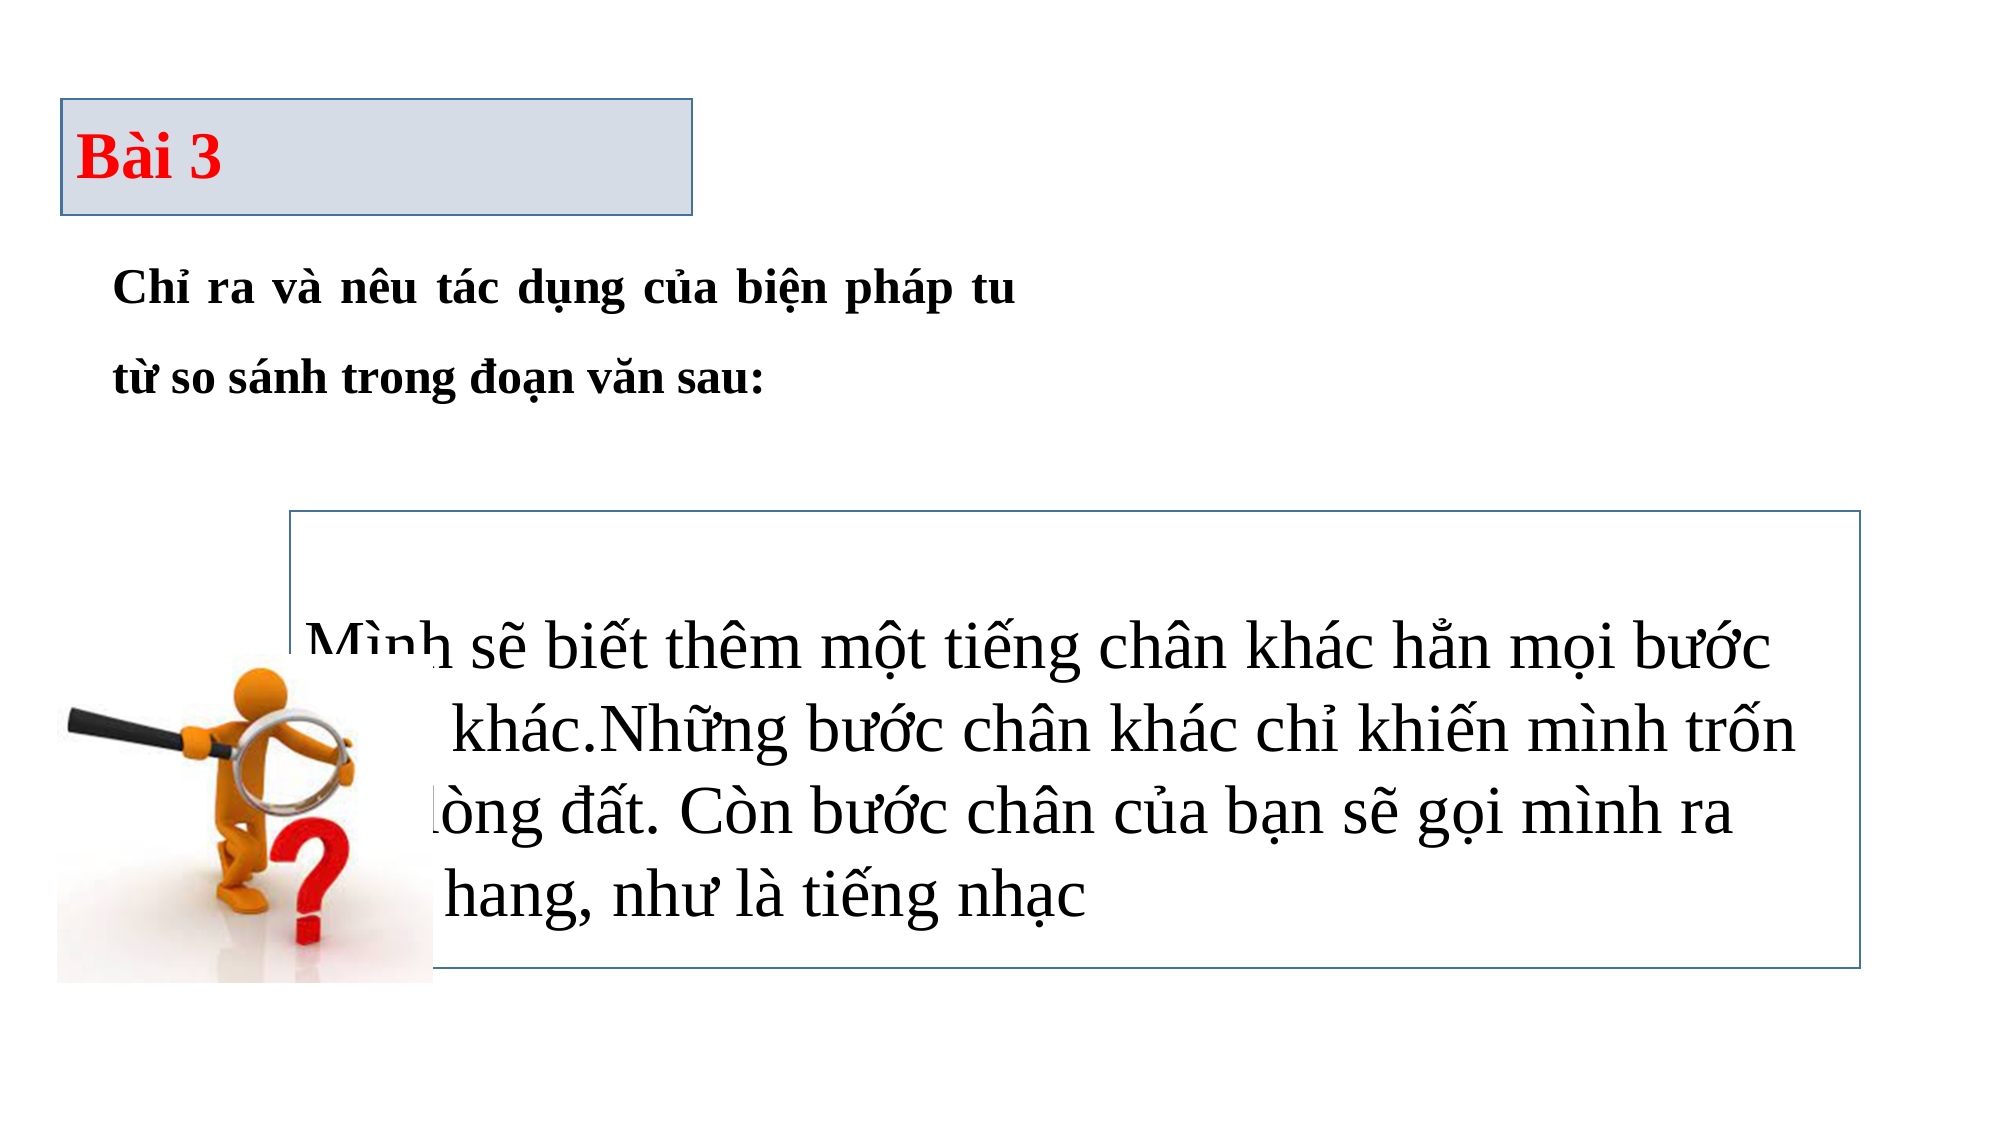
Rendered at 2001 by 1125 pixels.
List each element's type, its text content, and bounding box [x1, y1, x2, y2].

list Mình sẽ biết thêm một tiếng chân khác hẳn mọi bước chân khác.Những bước chân khác chỉ khiến mình trốn vào lòng đất. Còn bước chân của bạn sẽ gọi mình ra khỏi hang, như là tiếng nhạc [289, 510, 1861, 969]
title Bài 3 [60, 98, 693, 216]
picture [57, 654, 433, 983]
text_box Chỉ ra và nêu tác dụng của biện pháp tu từ so sánh trong đoạn văn sau: [97, 215, 1032, 411]
